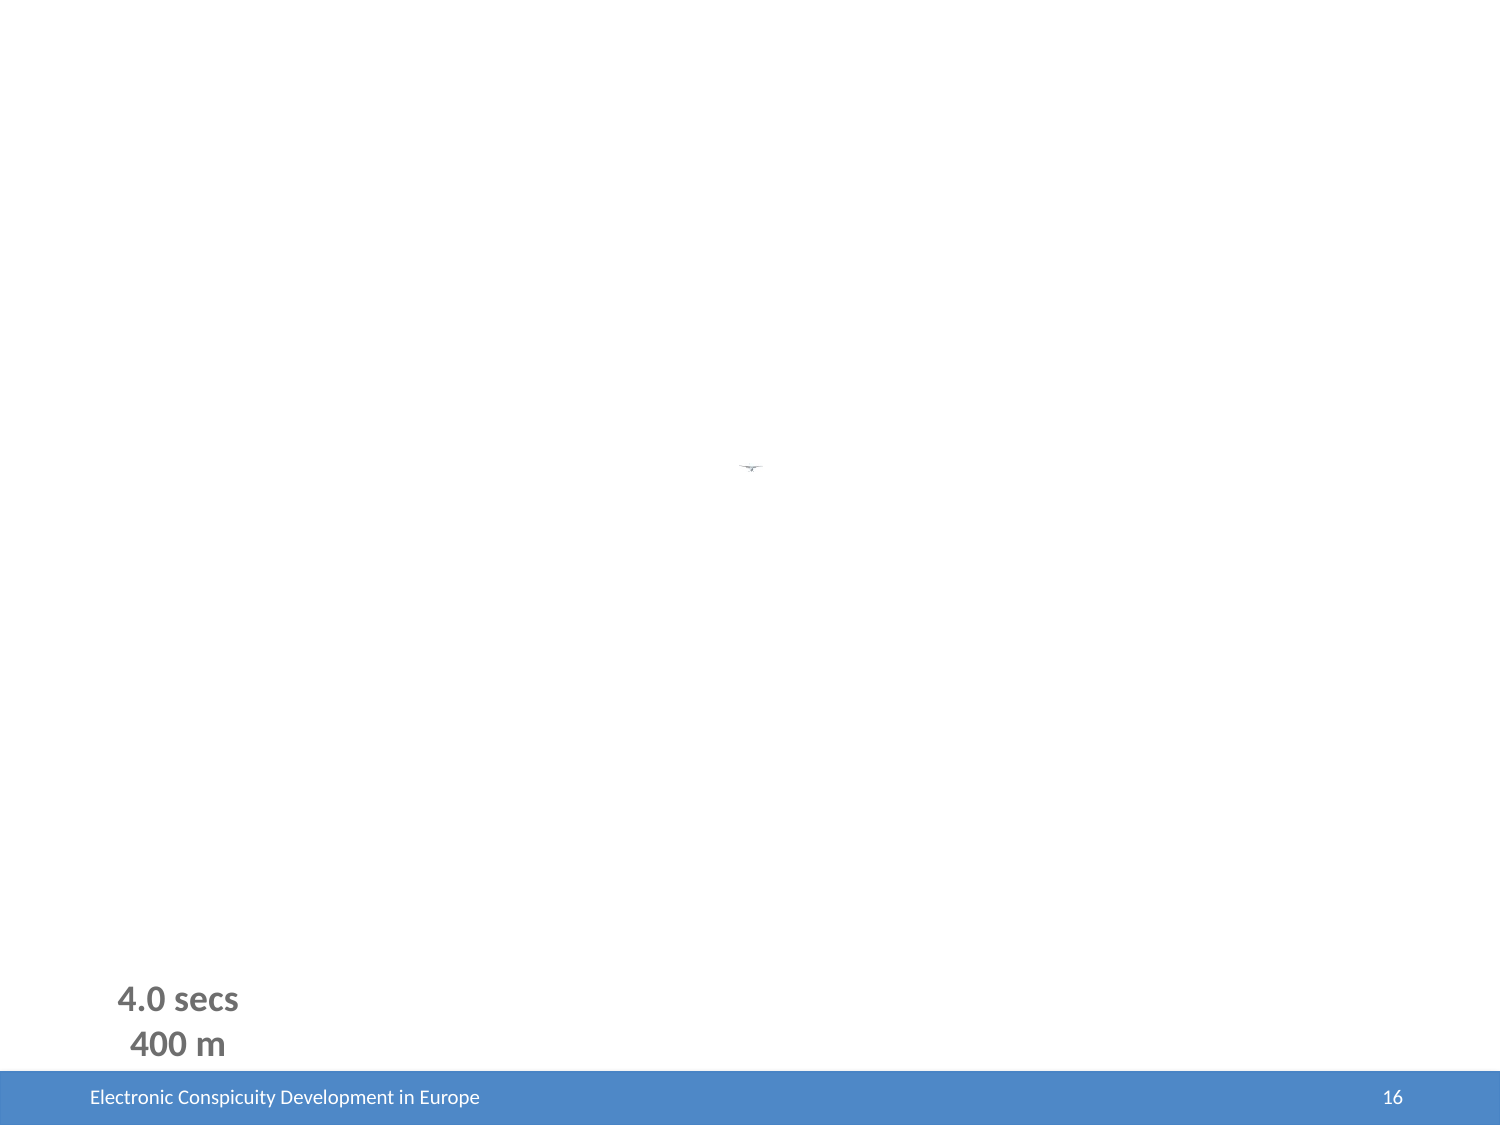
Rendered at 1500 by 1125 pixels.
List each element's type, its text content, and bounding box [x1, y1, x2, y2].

text_box 4.0 secs 400 m [102, 967, 254, 1072]
footer Electronic Conspicuity Development in Europe [75, 1075, 715, 1117]
slide_number 16 [1068, 1075, 1419, 1117]
picture [739, 463, 764, 472]
